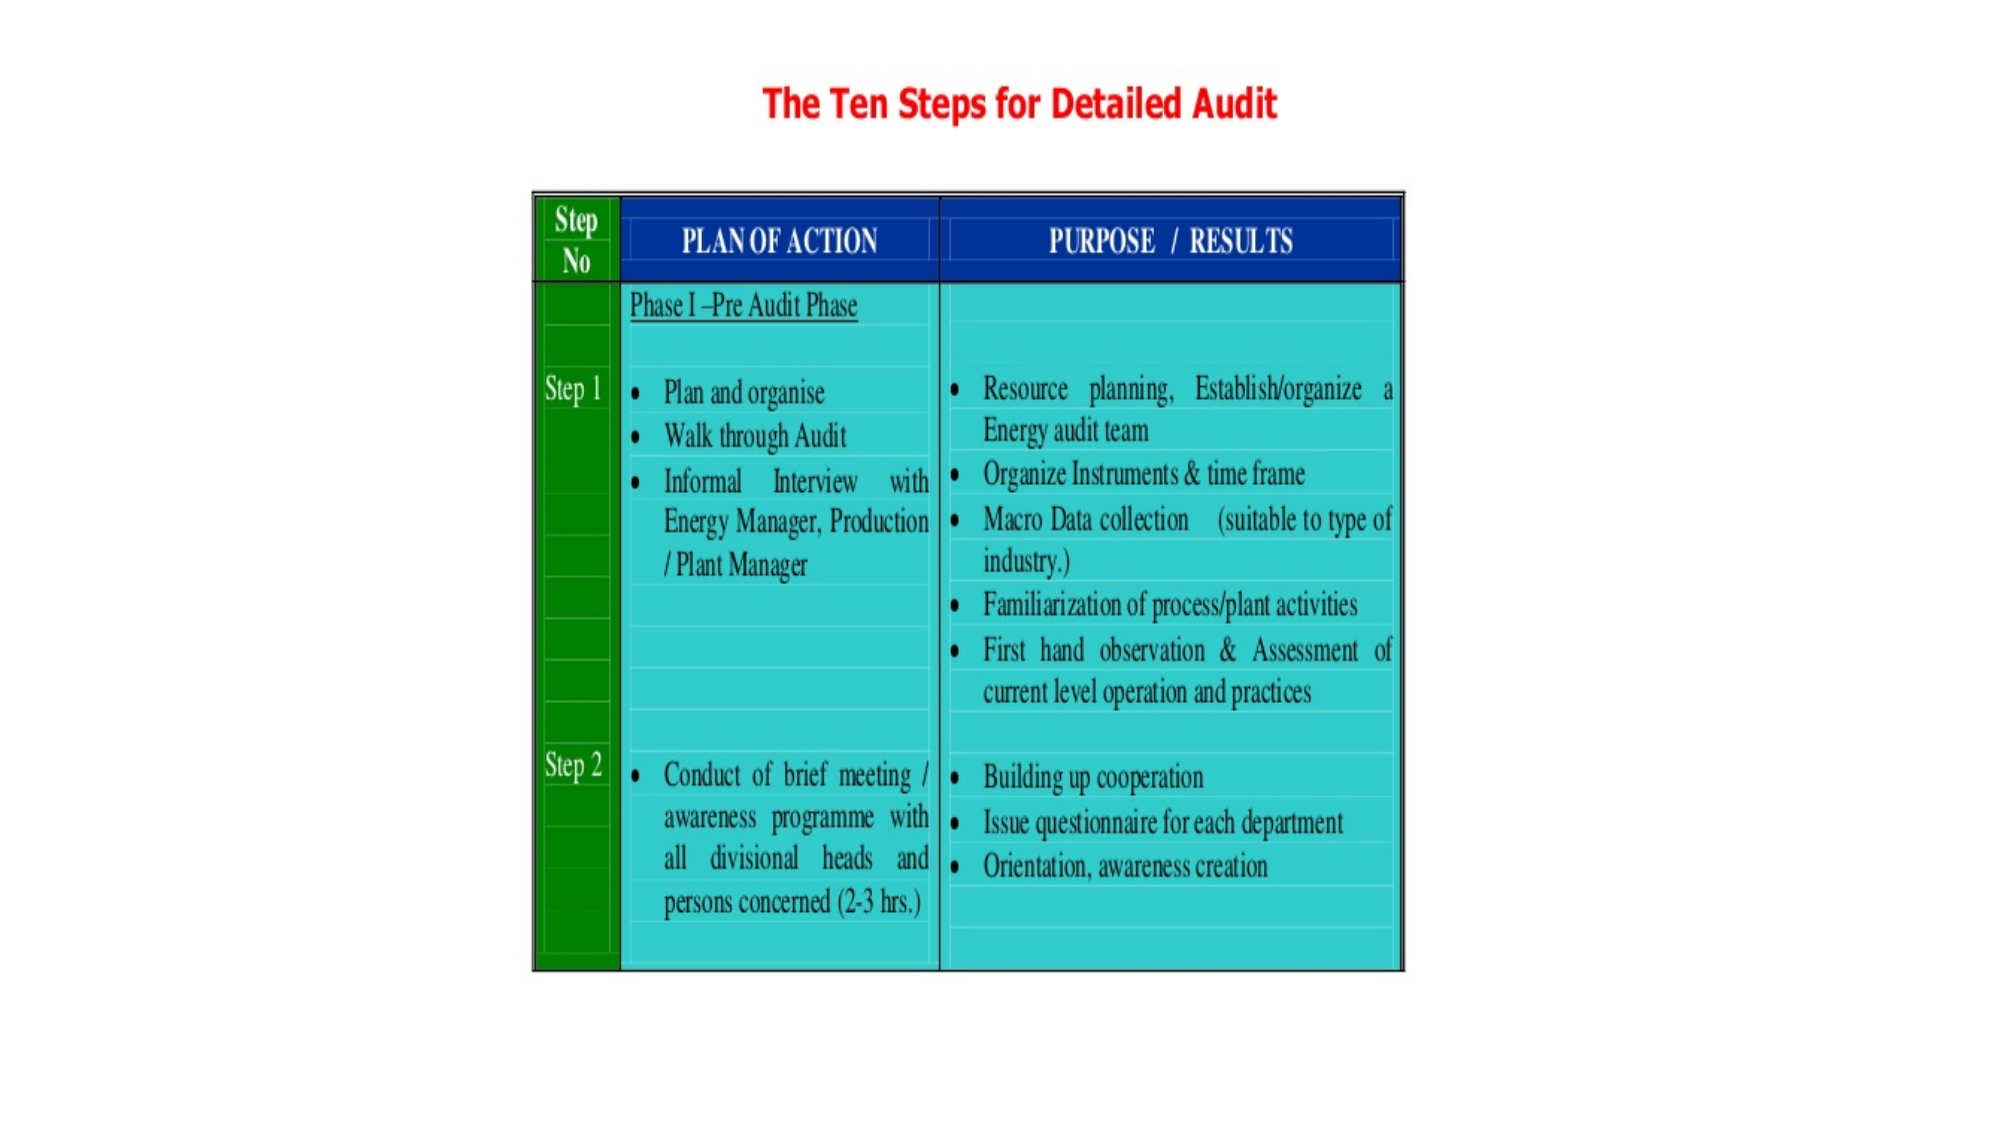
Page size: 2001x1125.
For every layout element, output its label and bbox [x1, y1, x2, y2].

list [493, 65, 1445, 1014]
